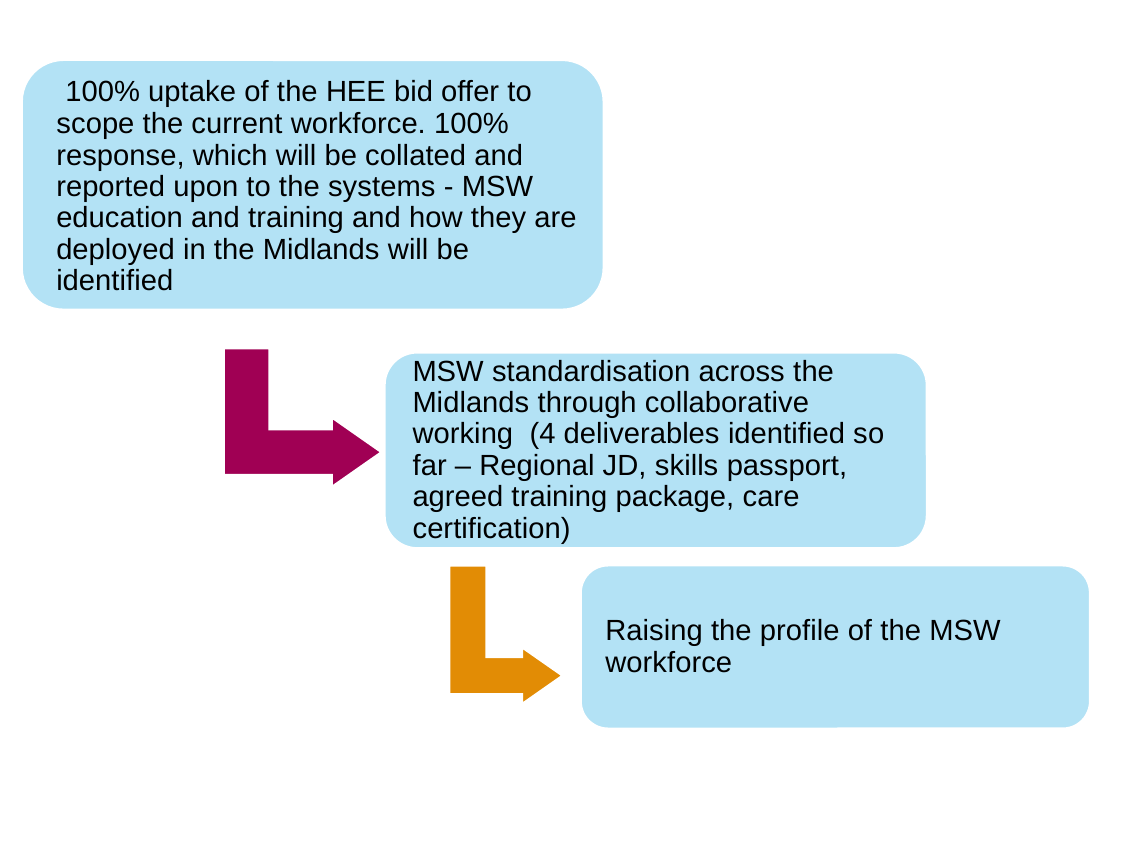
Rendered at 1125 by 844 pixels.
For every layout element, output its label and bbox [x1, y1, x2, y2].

text_box [21, 59, 1091, 814]
